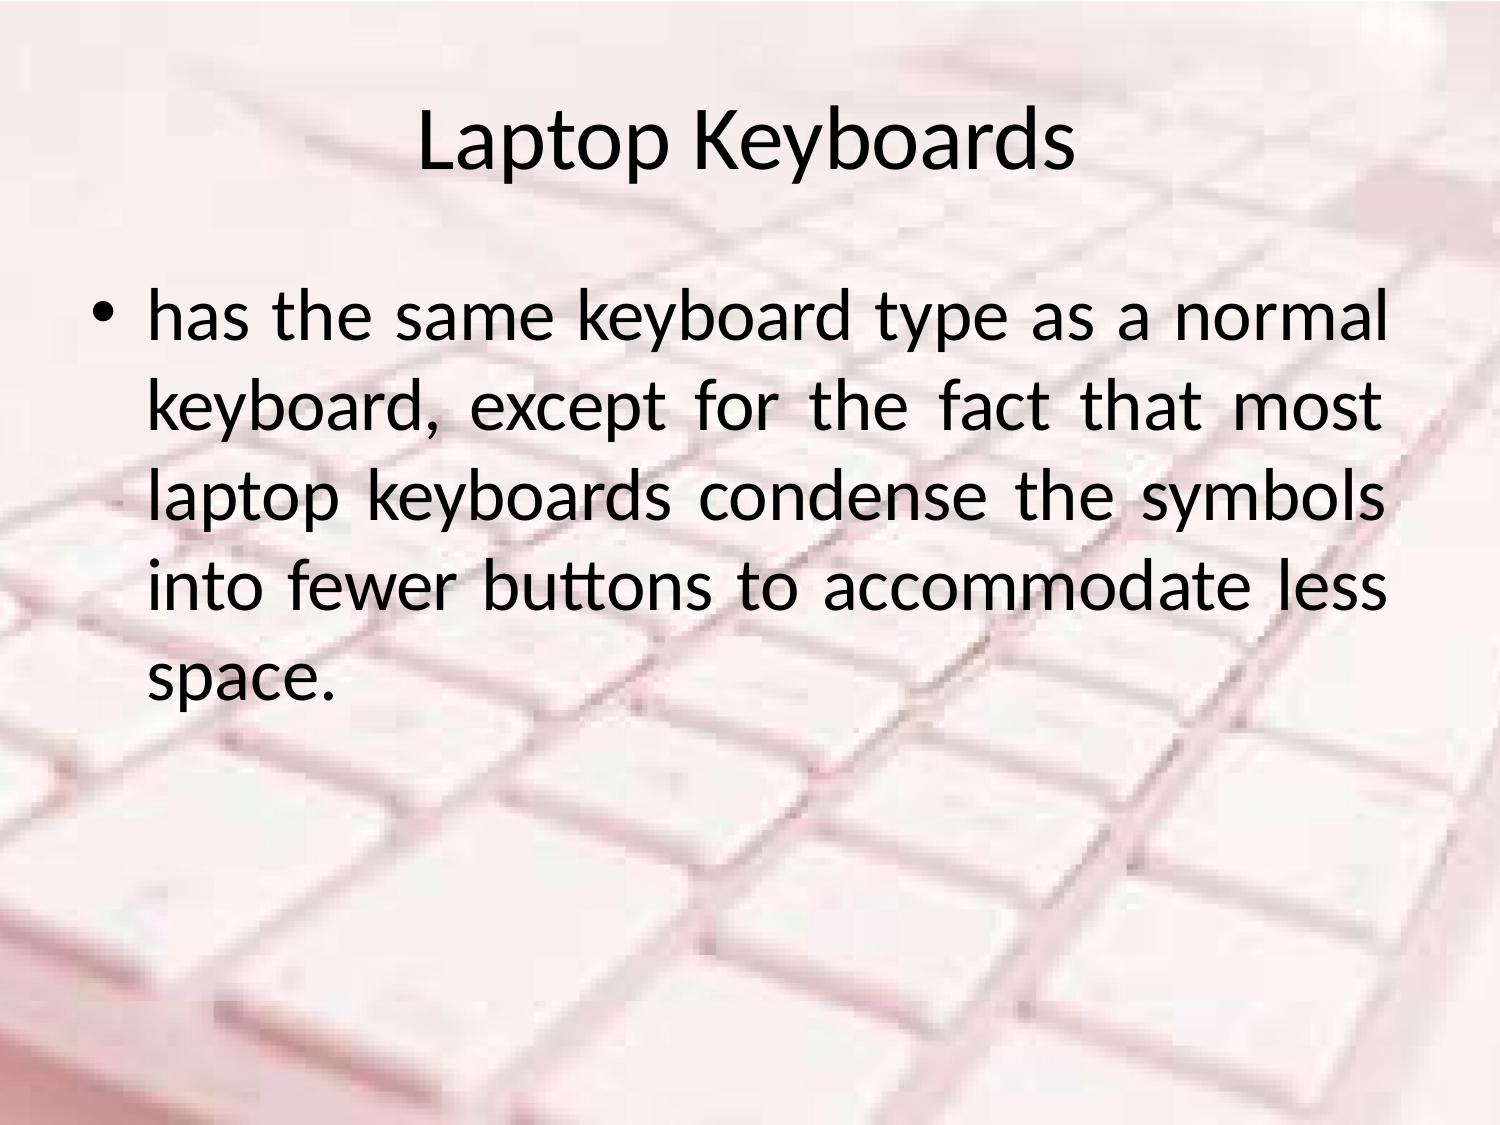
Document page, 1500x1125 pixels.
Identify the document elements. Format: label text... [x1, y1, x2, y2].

text_box has the same keyboard type as a normal keyboard, except for the fact that most laptop keyboards condense the symbols into fewer buttons to accommodate less space. [87, 263, 1413, 716]
title Laptop Keyboards [414, 75, 1085, 263]
picture [0, 0, 1500, 1125]
